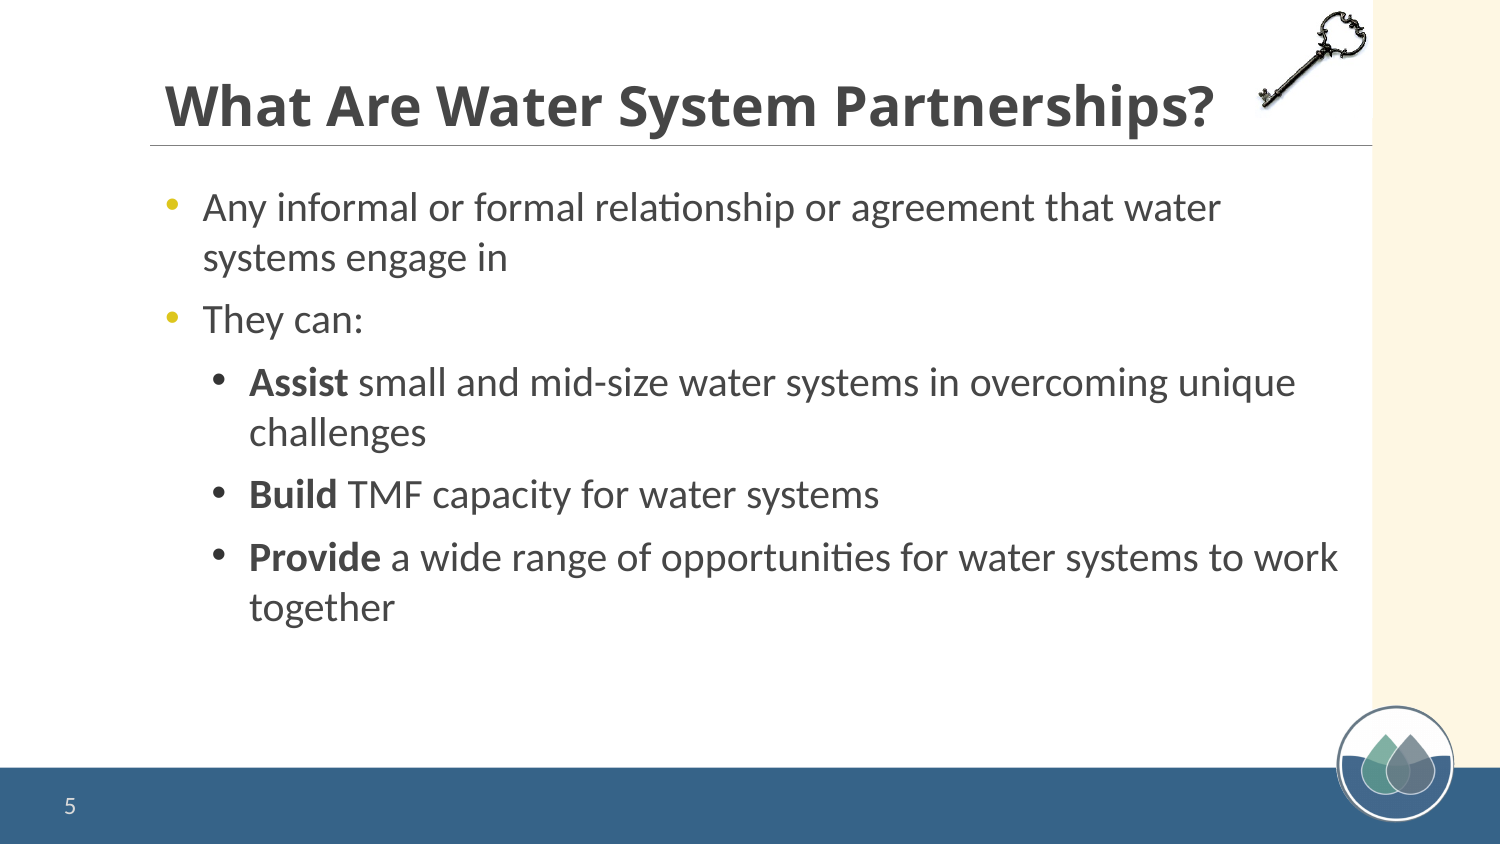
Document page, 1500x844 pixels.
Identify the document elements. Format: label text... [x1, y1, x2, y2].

list Any informal or formal relationship or agreement that water systems engage in They can: Assist small and mid-size water systems in overcoming unique challenges Build TMF capacity for water systems Provide a wide range of opportunities for water systems to work together [150, 171, 1373, 760]
picture [1255, 0, 1373, 118]
title What Are Water System Partnerships? [150, 21, 1256, 146]
slide_number 5 [16, 782, 124, 828]
